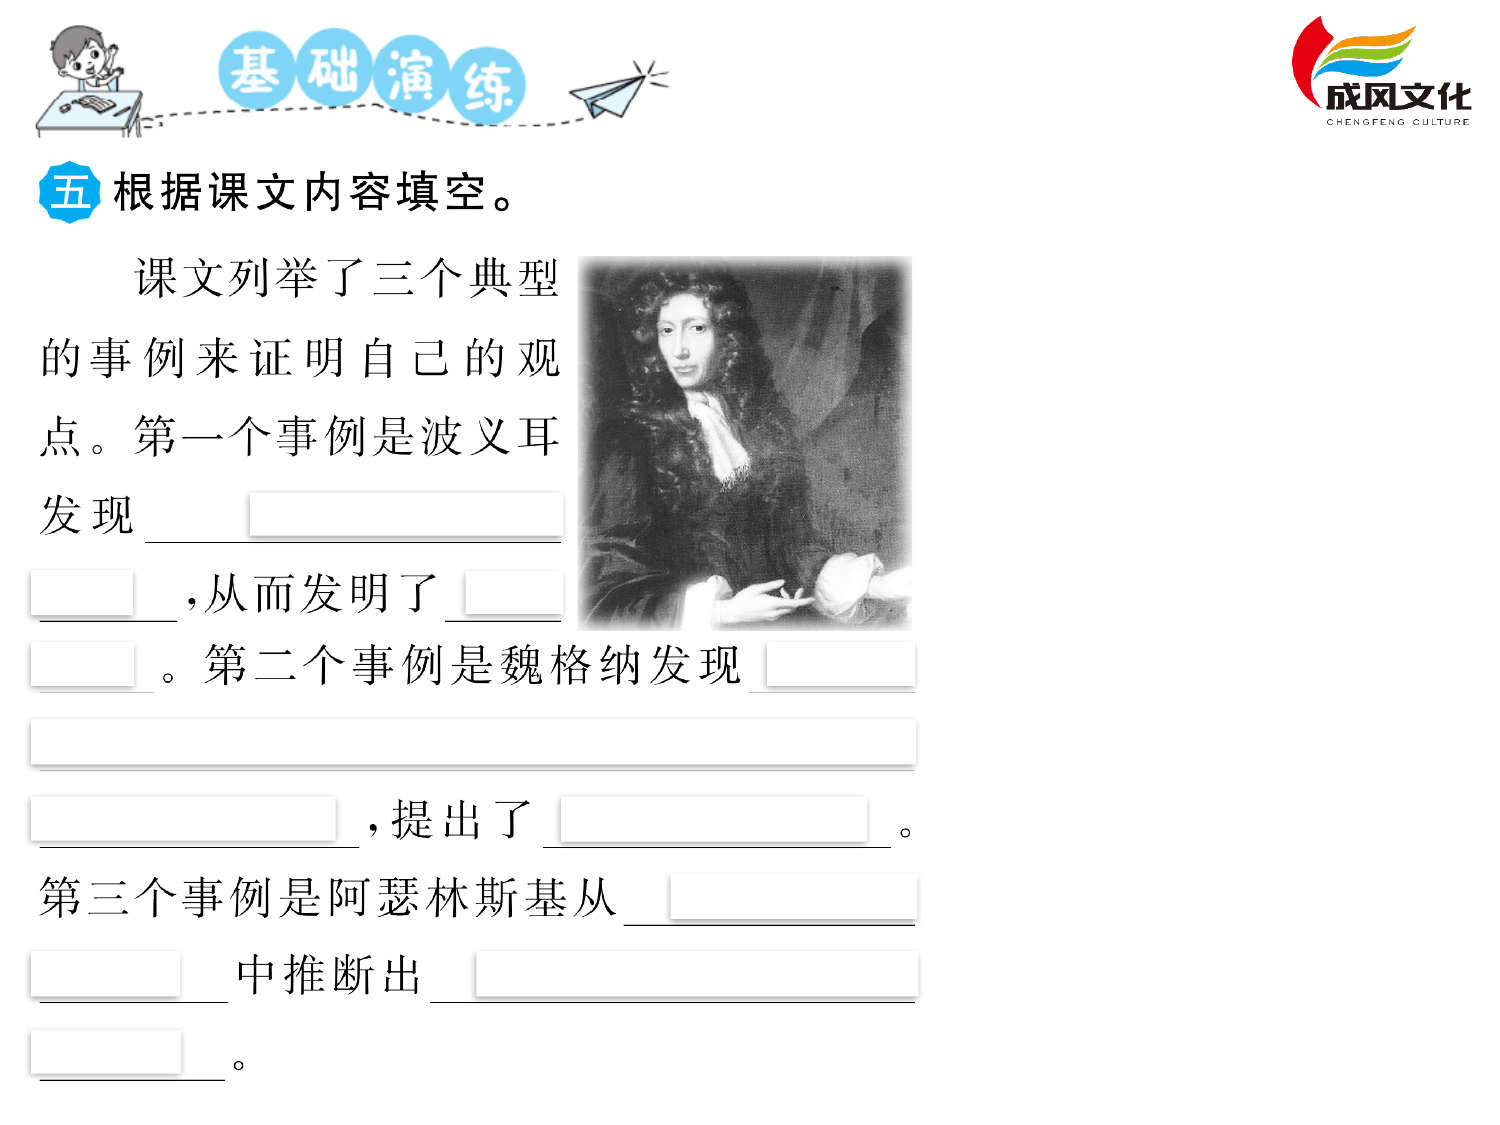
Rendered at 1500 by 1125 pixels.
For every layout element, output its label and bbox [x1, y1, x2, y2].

picture [1281, 0, 1489, 136]
picture [29, 10, 1009, 1095]
